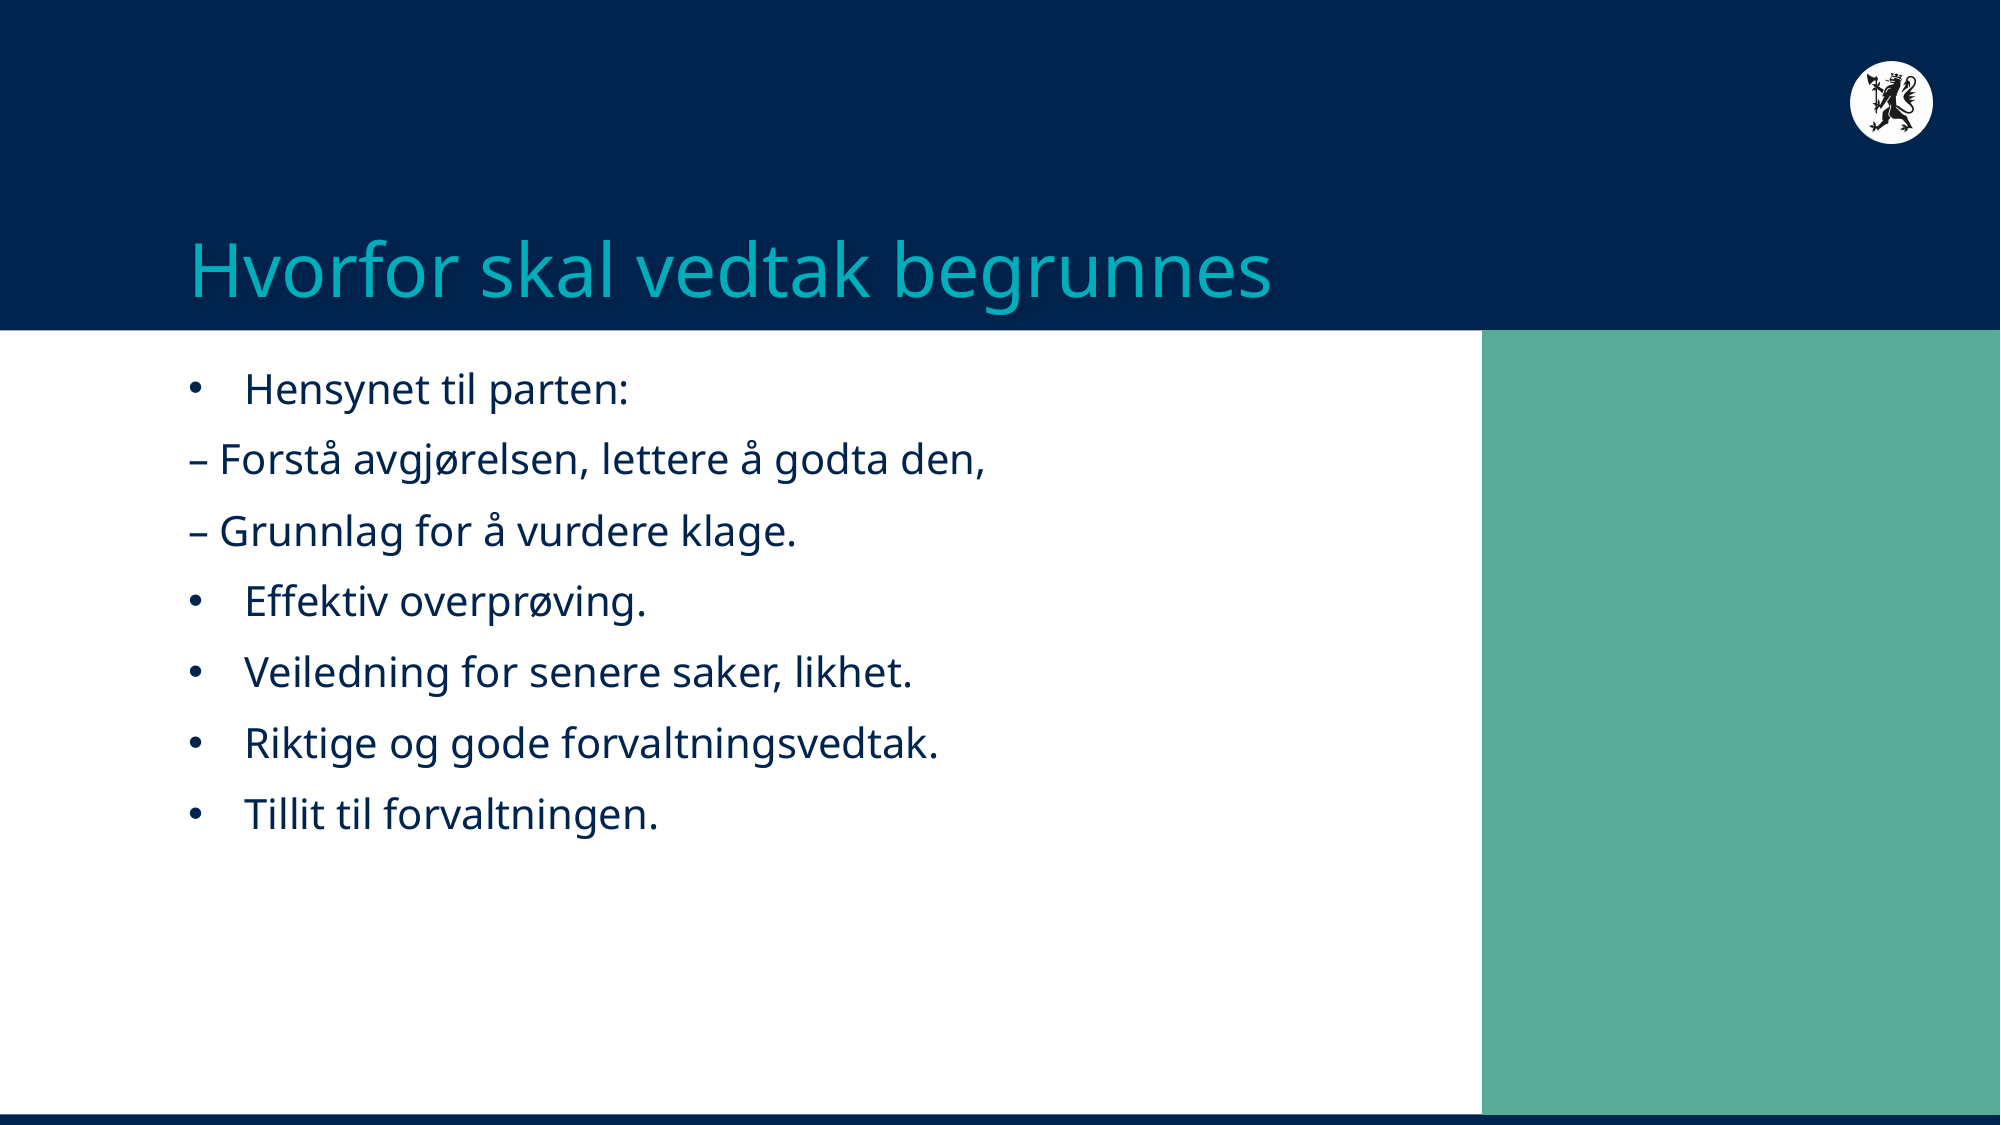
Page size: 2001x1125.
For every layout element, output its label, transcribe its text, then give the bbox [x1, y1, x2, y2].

title Hvorfor skal vedtak begrunnes [173, 143, 1827, 320]
picture [1850, 61, 1933, 144]
list Hensynet til parten: – Forstå avgjørelsen, lettere å godta den, – Grunnlag for å vurdere klage. Effektiv overprøving. Veiledning for senere saker, likhet. Riktige og gode forvaltningsvedtak. Tillit til forvaltningen. [173, 355, 1425, 1035]
picture [1482, 329, 2000, 1115]
